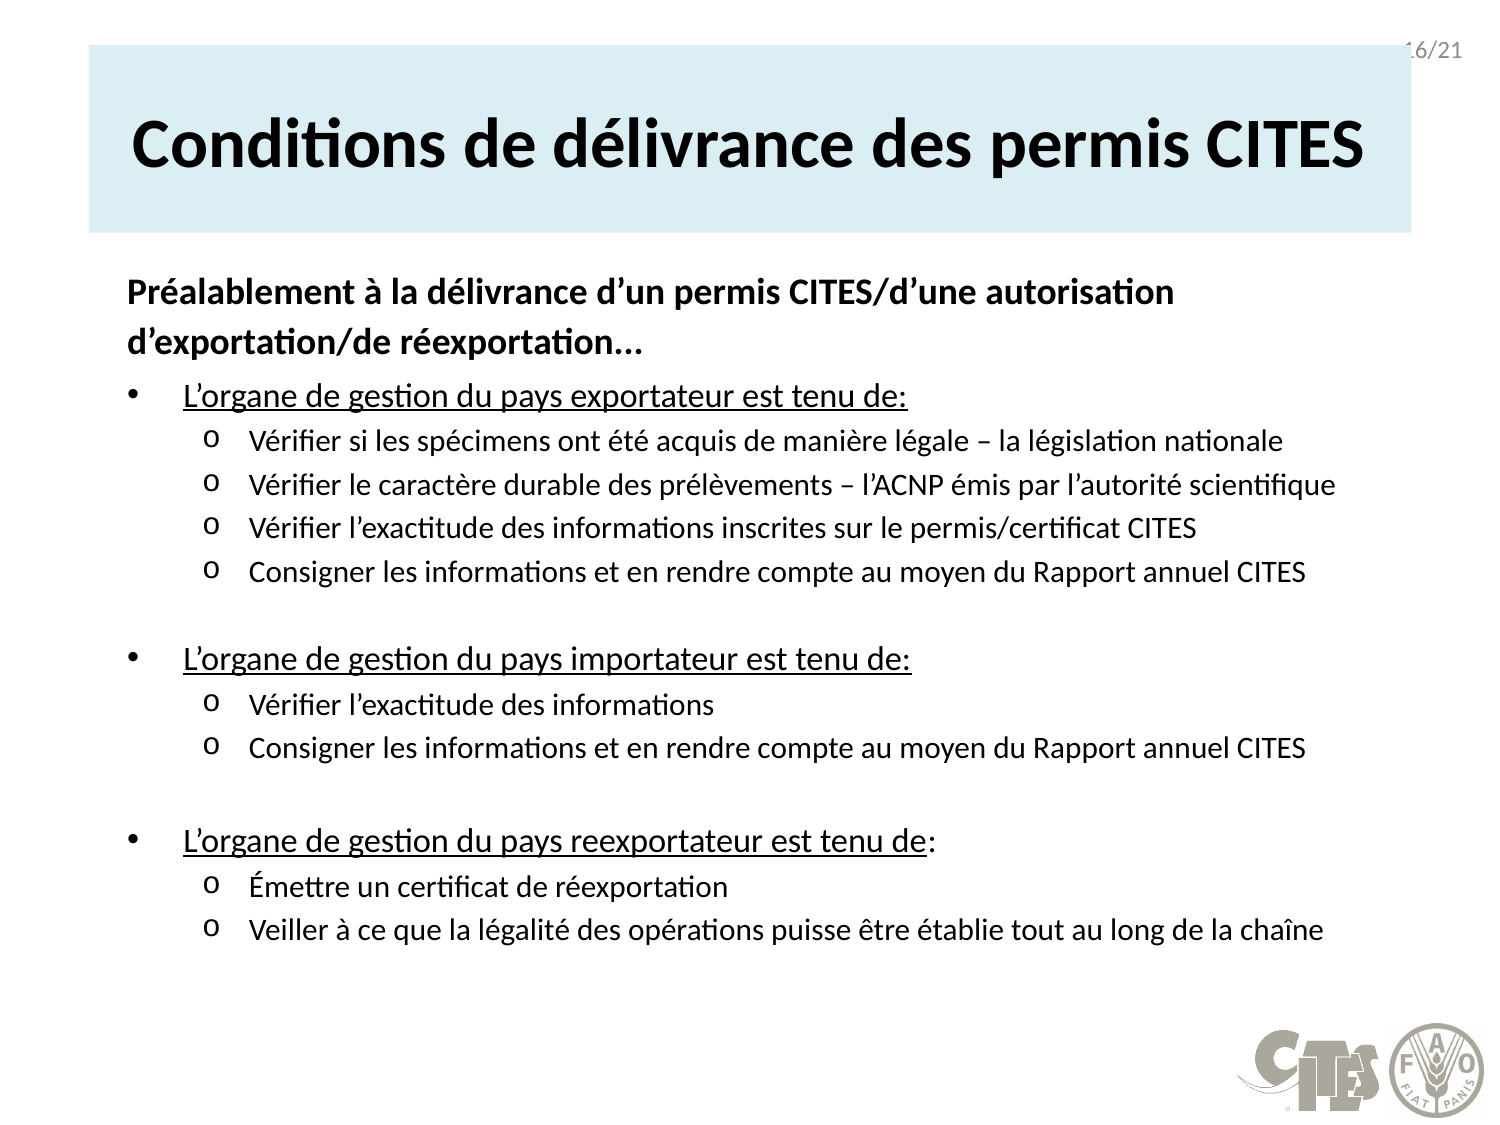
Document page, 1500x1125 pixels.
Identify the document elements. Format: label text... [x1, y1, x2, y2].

title Conditions de délivrance des permis CITES [88, 45, 1412, 233]
slide_number 16 [1128, 19, 1478, 79]
list Préalablement à la délivrance d’un permis CITES/d’une autorisation d’exportation/de réexportation... L’organe de gestion du pays exportateur est tenu de: Vérifier si les spécimens ont été acquis de manière légale – la législation nationale Vérifier le caractère durable des prélèvements – l’ACNP émis par l’autorité scientifique Vérifier l’exactitude des informations inscrites sur le permis/certificat CITES Consigner les informations et en rendre compte au moyen du Rapport annuel CITES L’organe de gestion du pays importateur est tenu de: Vérifier l’exactitude des informations Consigner les informations et en rendre compte au moyen du Rapport annuel CITES L’organe de gestion du pays reexportateur est tenu de: Émettre un certificat de réexportation Veiller à ce que la légalité des opérations puisse être établie tout au long de la chaîne [112, 255, 1400, 1024]
